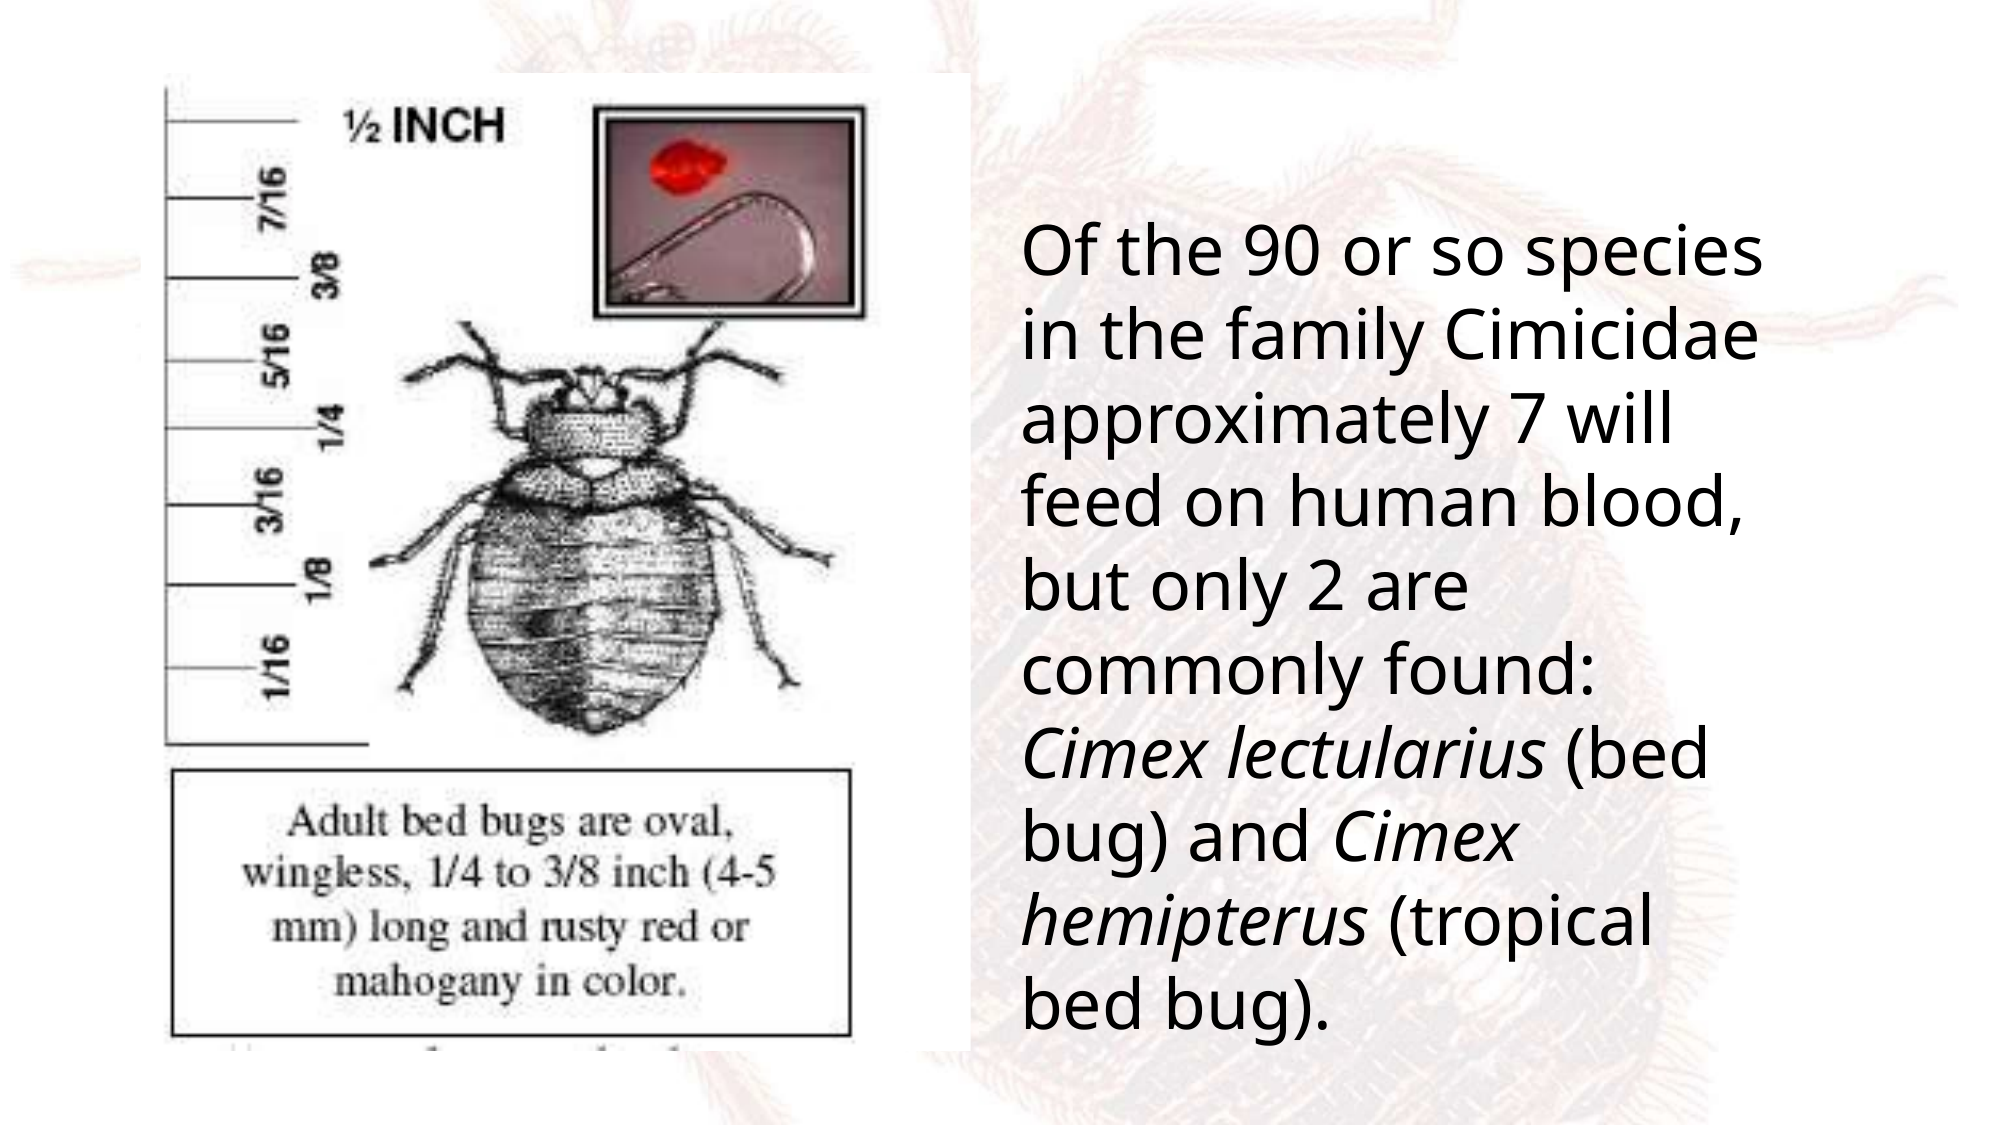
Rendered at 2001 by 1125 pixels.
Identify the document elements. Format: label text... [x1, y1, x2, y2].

text_box [0, 0, 2000, 1125]
text_box Of the 90 or so species in the family Cimicidae approximately 7 will feed on human blood, but only 2 are commonly found: Cimex lectularius (bed bug) and Cimex hemipterus (tropical bed bug). [1017, 205, 1786, 1044]
text_box [140, 73, 971, 1051]
